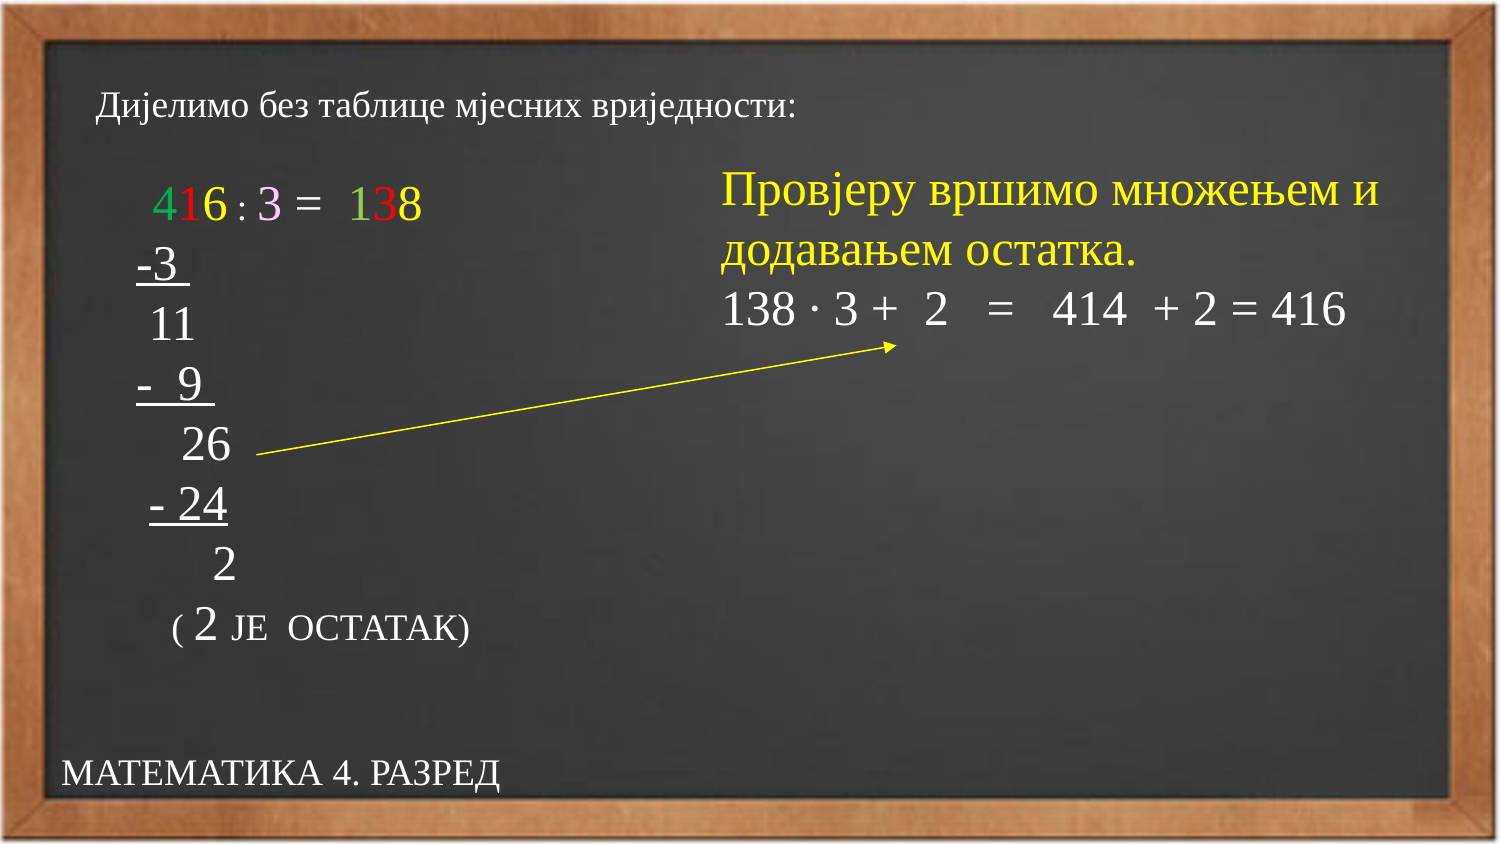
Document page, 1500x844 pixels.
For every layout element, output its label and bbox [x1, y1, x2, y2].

text_box [256, 345, 897, 455]
picture [0, 0, 1500, 844]
